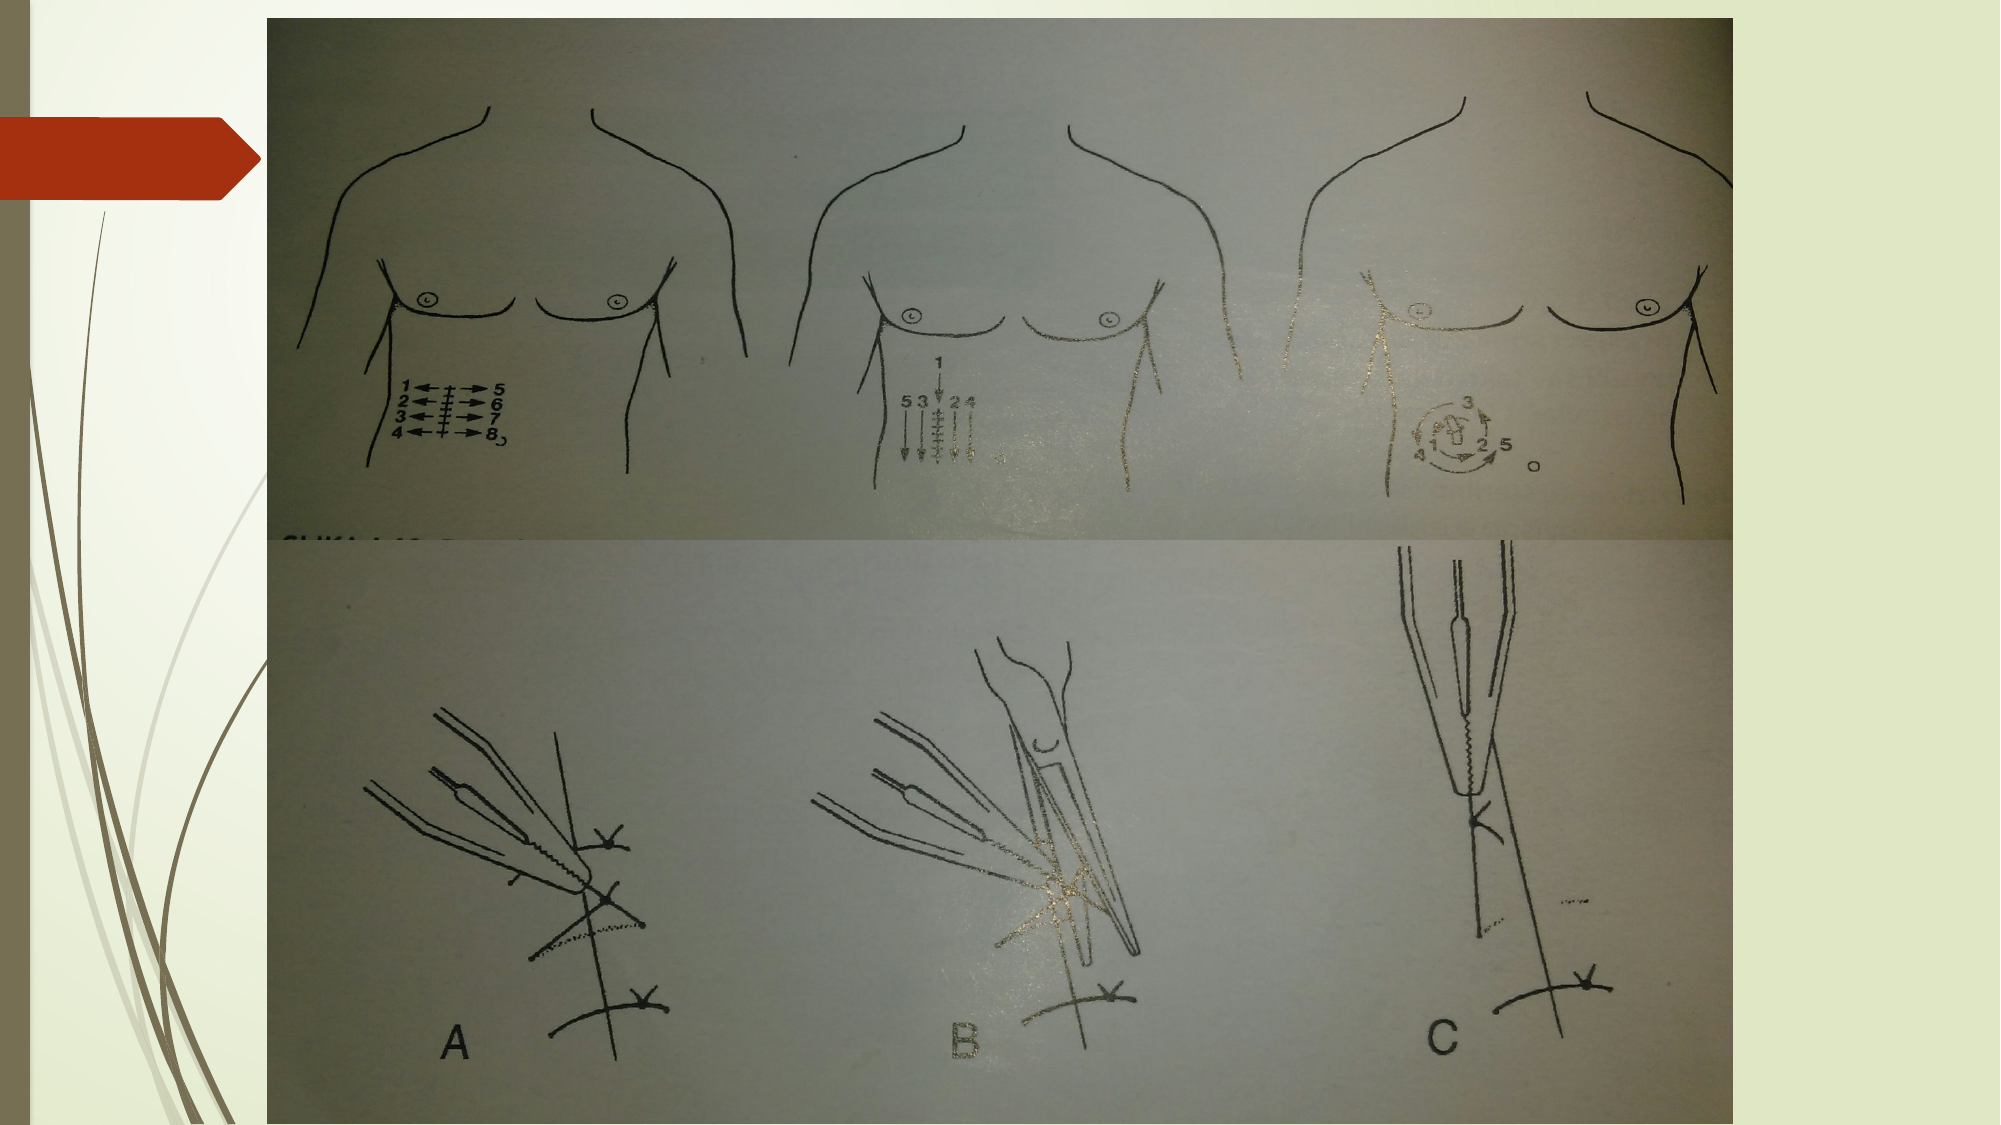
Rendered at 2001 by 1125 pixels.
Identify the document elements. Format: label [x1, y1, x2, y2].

picture [267, 18, 1733, 1125]
